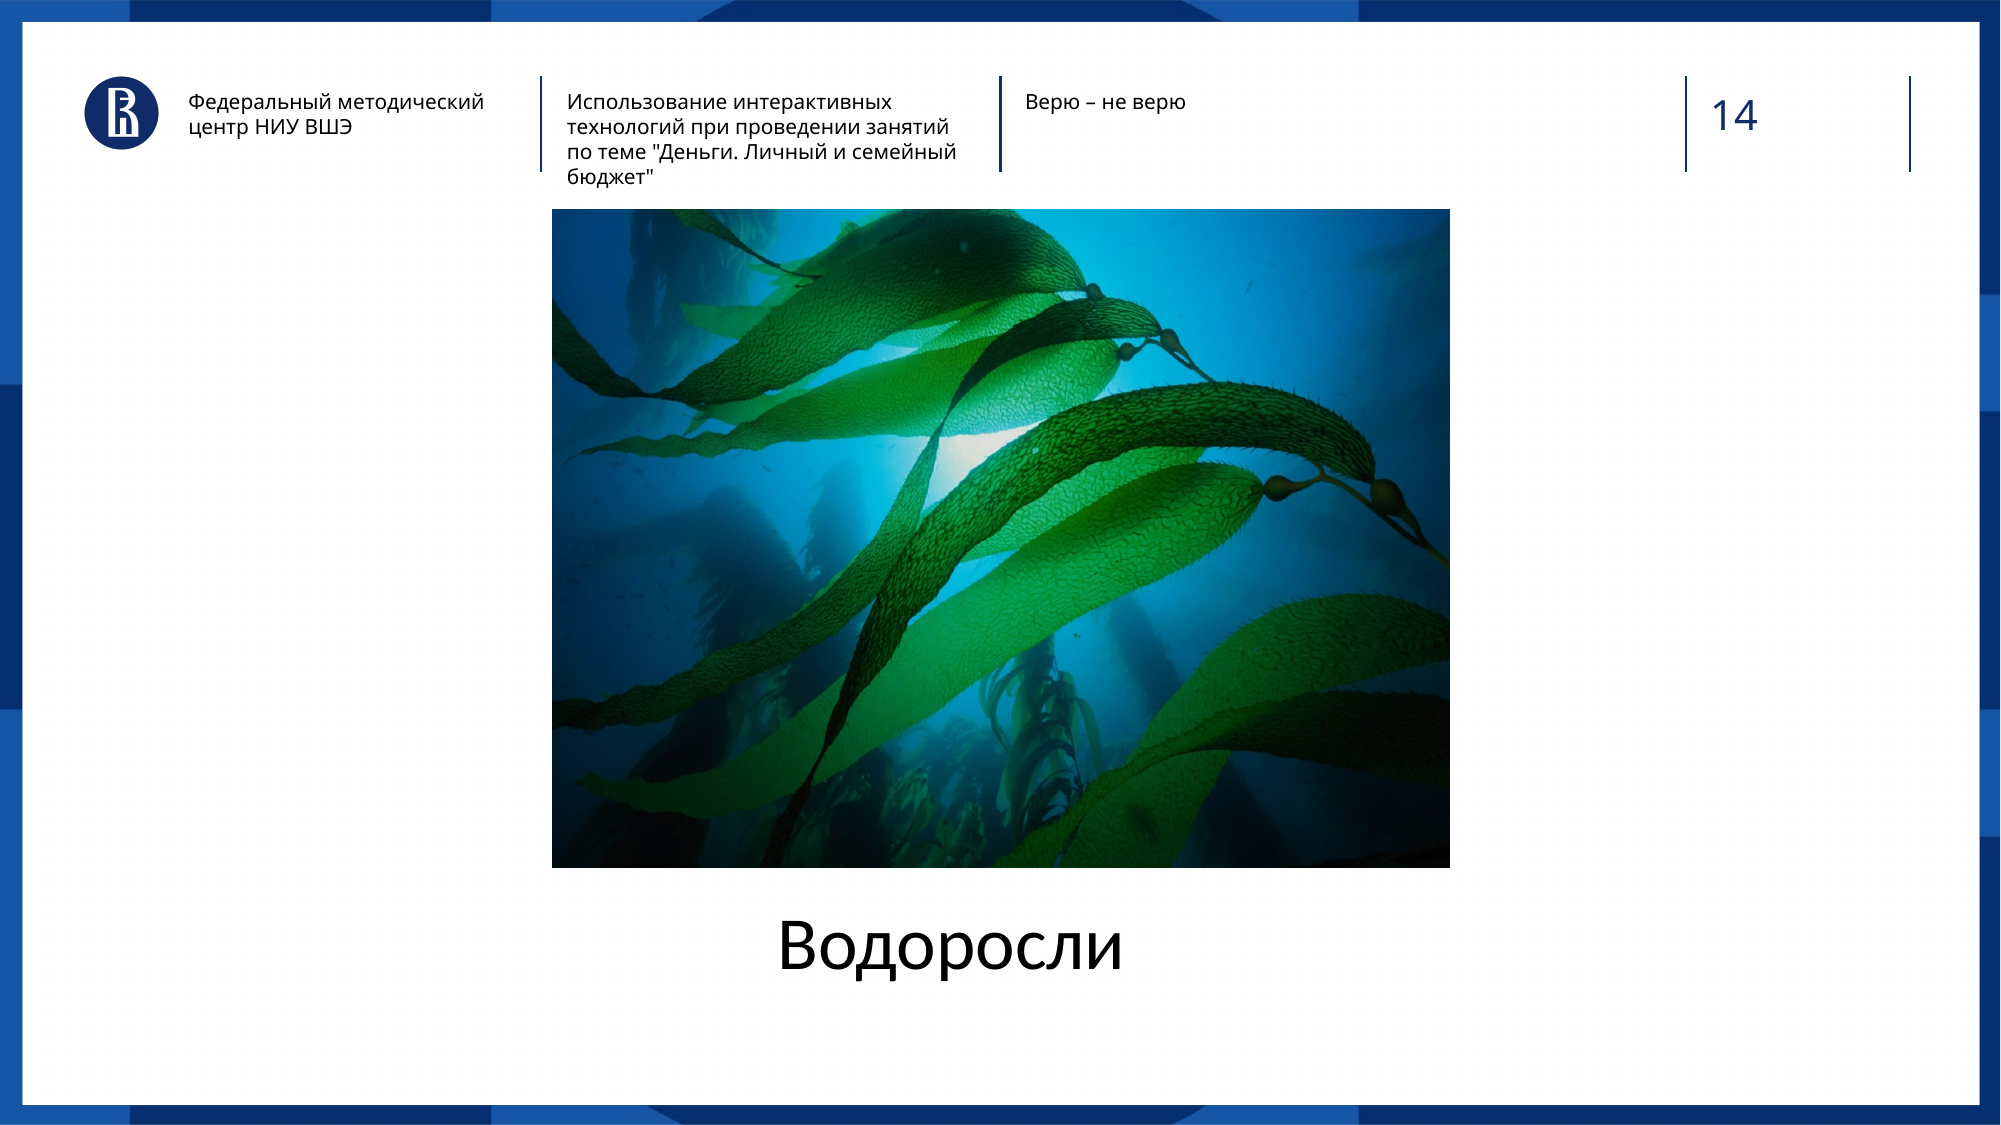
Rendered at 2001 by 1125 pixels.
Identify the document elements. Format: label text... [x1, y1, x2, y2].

text_box Федеральный методический центр НИУ ВШЭ [173, 81, 541, 147]
text_box Использование интерактивных технологий при проведении занятий по теме "Деньги. Личный и семейный бюджет" [552, 81, 973, 197]
picture [0, 0, 2001, 1125]
text_box 14 [1695, 81, 1807, 154]
text_box Водоросли [762, 887, 1763, 993]
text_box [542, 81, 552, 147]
text_box Верю – не верю [1010, 81, 1396, 122]
